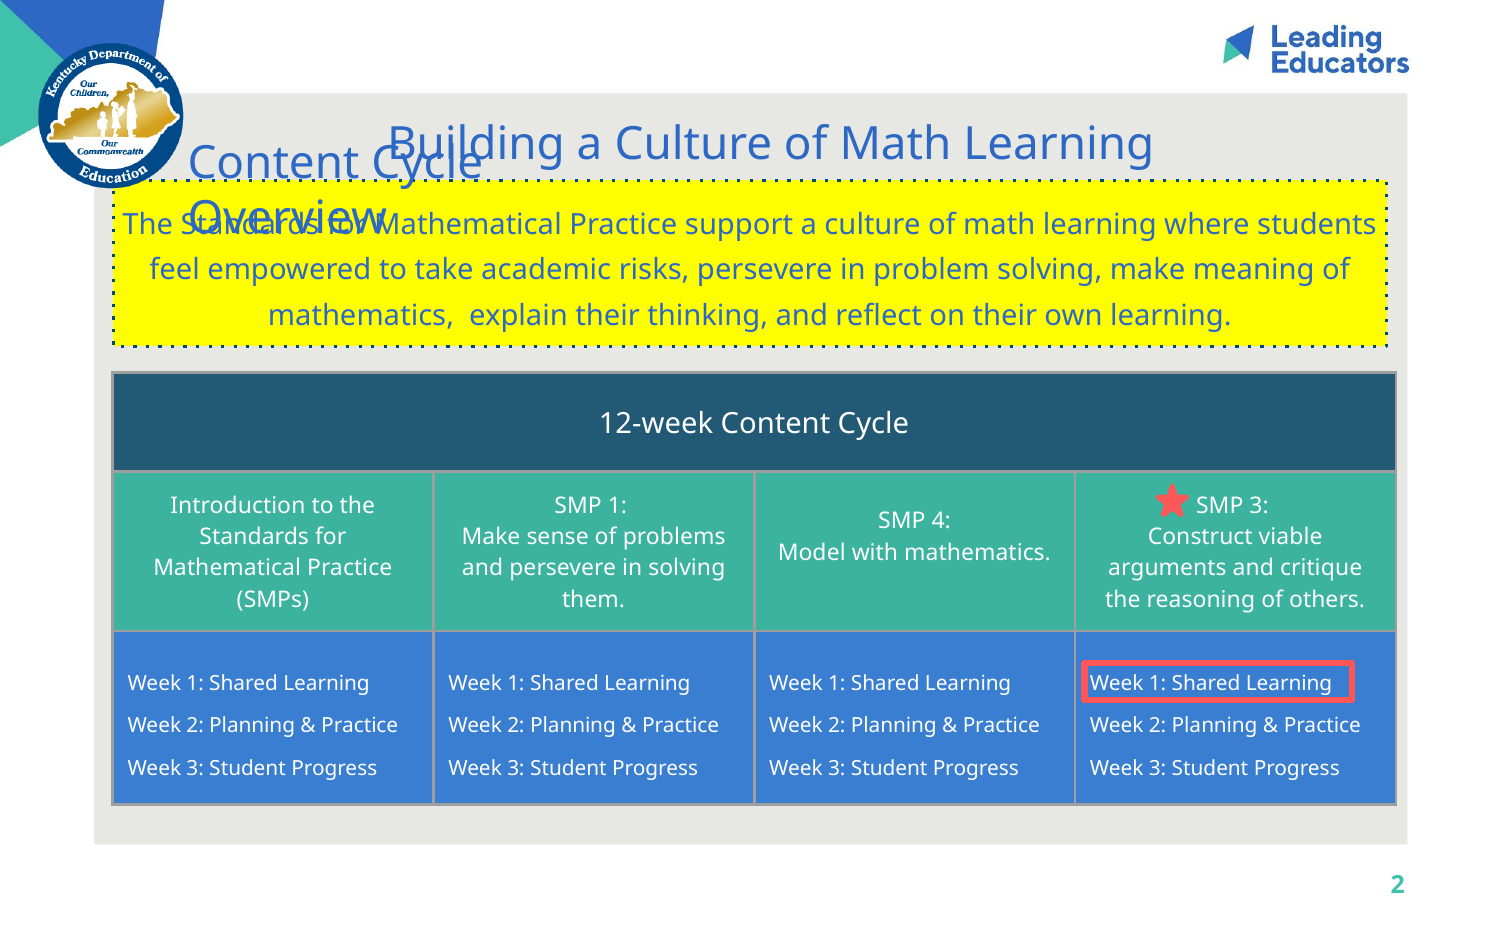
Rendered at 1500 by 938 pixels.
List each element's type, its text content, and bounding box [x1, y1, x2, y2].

table_cell SMP 1: Make sense of problems and persevere in solving them. [435, 473, 753, 630]
text_box [1157, 485, 1187, 515]
title Content Cycle Overview [187, 131, 698, 244]
table_cell Week 1: Shared Learning Week 2: Planning & Practice Week 3: Student Progress [756, 632, 1074, 803]
text_box The Standards for Mathematical Practice support a culture of math learning where students feel empowered to take academic risks, persevere in problem solving, make meaning of mathematics, explain their thinking, and reflect on their own learning. [113, 180, 1387, 347]
text_box 2 [1149, 849, 1480, 922]
table_cell Week 1: Shared Learning Week 2: Planning & Practice Week 3: Student Progress [114, 632, 432, 803]
table_cell Introduction to the Standards for Mathematical Practice (SMPs) [114, 473, 432, 630]
table_cell Week 1: Shared Learning Week 2: Planning & Practice Week 3: Student Progress [435, 632, 753, 803]
text_box [1084, 662, 1353, 701]
table_header 12-week Content Cycle [114, 374, 1395, 470]
table_cell SMP 3: Construct viable arguments and critique the reasoning of others. [1076, 473, 1395, 630]
picture [0, 0, 1500, 938]
text_box Building a Culture of Math Learning [191, 113, 1409, 225]
table_cell Week 1: Shared Learning Week 2: Planning & Practice Week 3: Student Progress [1076, 632, 1395, 803]
table_cell SMP 4: Model with mathematics. [756, 473, 1074, 630]
